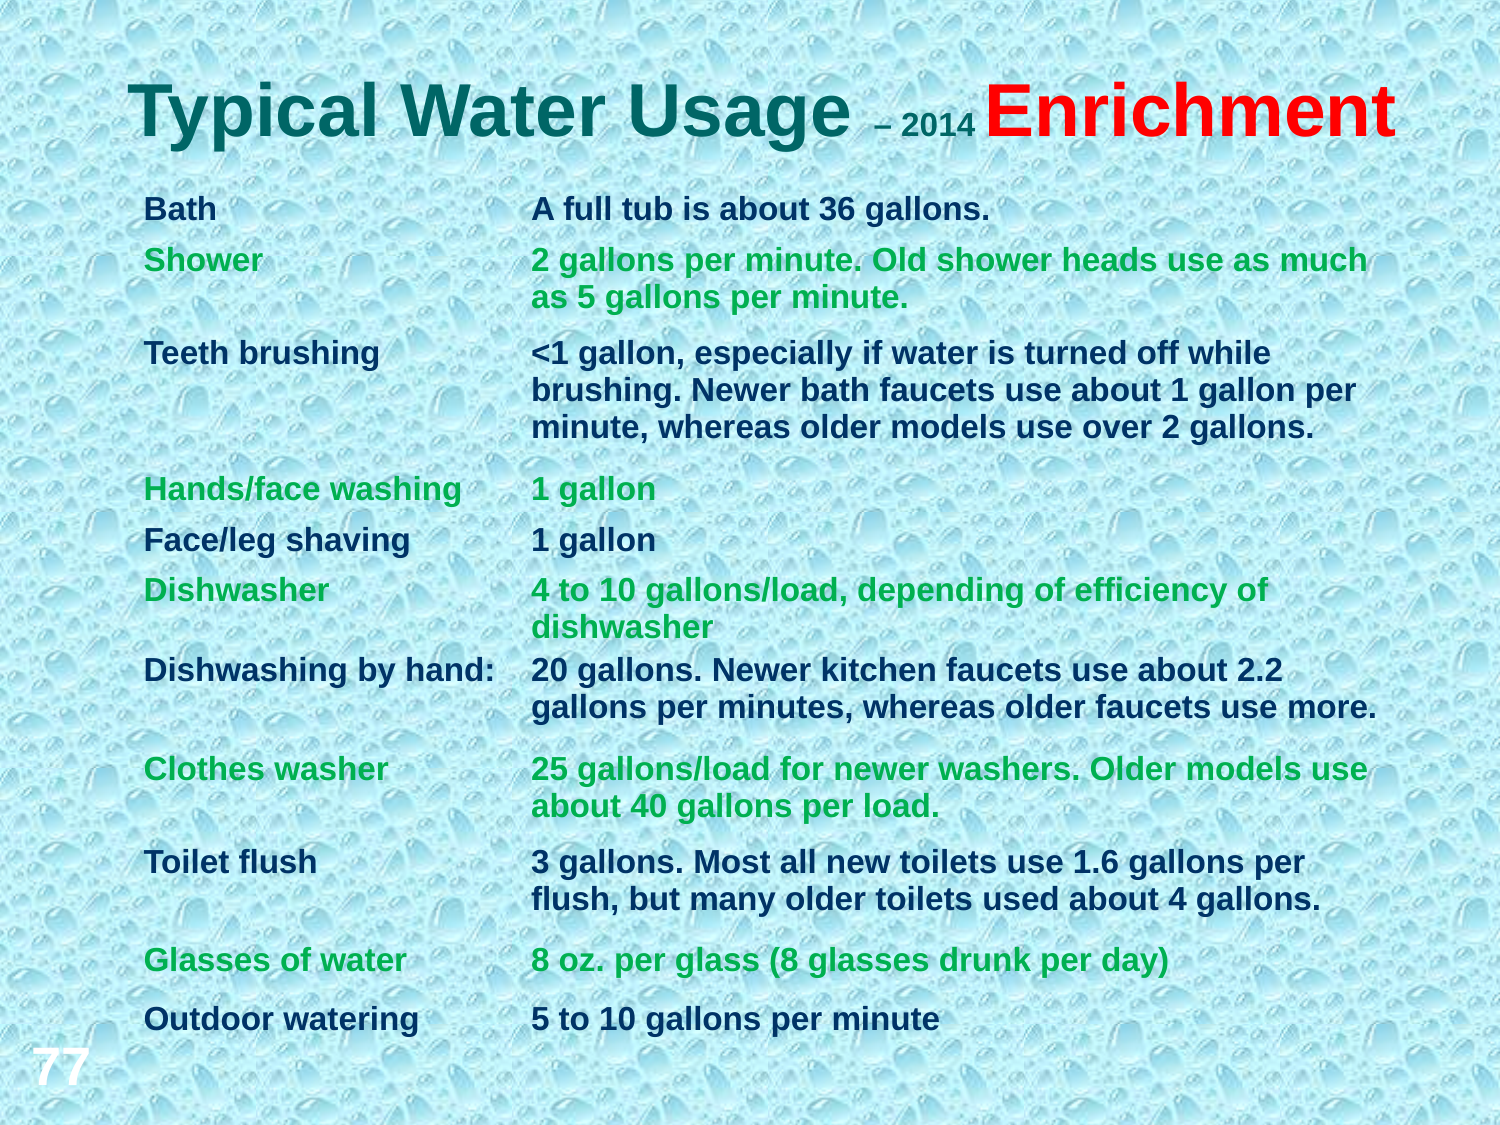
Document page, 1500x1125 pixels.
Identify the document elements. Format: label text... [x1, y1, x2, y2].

table_cell Face/leg shaving [137, 518, 525, 568]
table_cell 1 gallon [525, 518, 1400, 568]
table_header A full tub is about 36 gallons. [525, 187, 1400, 238]
table_cell Hands/face washing [137, 467, 525, 518]
table_cell <1 gallon, especially if water is turned off while brushing. Newer bath faucets use about 1 gallon per minute, whereas older models use over 2 gallons. [525, 331, 1400, 467]
picture [0, 0, 1500, 1125]
table_cell 5 to 10 gallons per minute [525, 998, 1400, 1048]
table_cell 2 gallons per minute. Old shower heads use as much as 5 gallons per minute. [525, 238, 1400, 331]
table_cell Clothes washer [137, 747, 525, 840]
table_cell Toilet flush [137, 840, 525, 939]
table_cell Dishwashing by hand: [137, 649, 525, 747]
table_cell Shower [137, 238, 525, 331]
slide_number 77 [13, 1023, 111, 1105]
table_cell Teeth brushing [137, 331, 525, 467]
table_cell Outdoor watering [137, 998, 525, 1048]
table_cell 4 to 10 gallons/load, depending of efficiency of dishwasher [525, 568, 1400, 649]
table_cell 20 gallons. Newer kitchen faucets use about 2.2 gallons per minutes, whereas older faucets use more. [525, 649, 1400, 747]
table_header Bath [137, 187, 525, 238]
table_cell 1 gallon [525, 467, 1400, 518]
title Typical Water Usage – 2014 Enrichment [112, 12, 1450, 200]
table_cell Glasses of water [137, 939, 525, 998]
table_cell 3 gallons. Most all new toilets use 1.6 gallons per flush, but many older toilets used about 4 gallons. [525, 840, 1400, 939]
table_cell 8 oz. per glass (8 glasses drunk per day) [525, 939, 1400, 998]
table_cell 25 gallons/load for newer washers. Older models use about 40 gallons per load. [525, 747, 1400, 840]
table_cell Dishwasher [137, 568, 525, 649]
